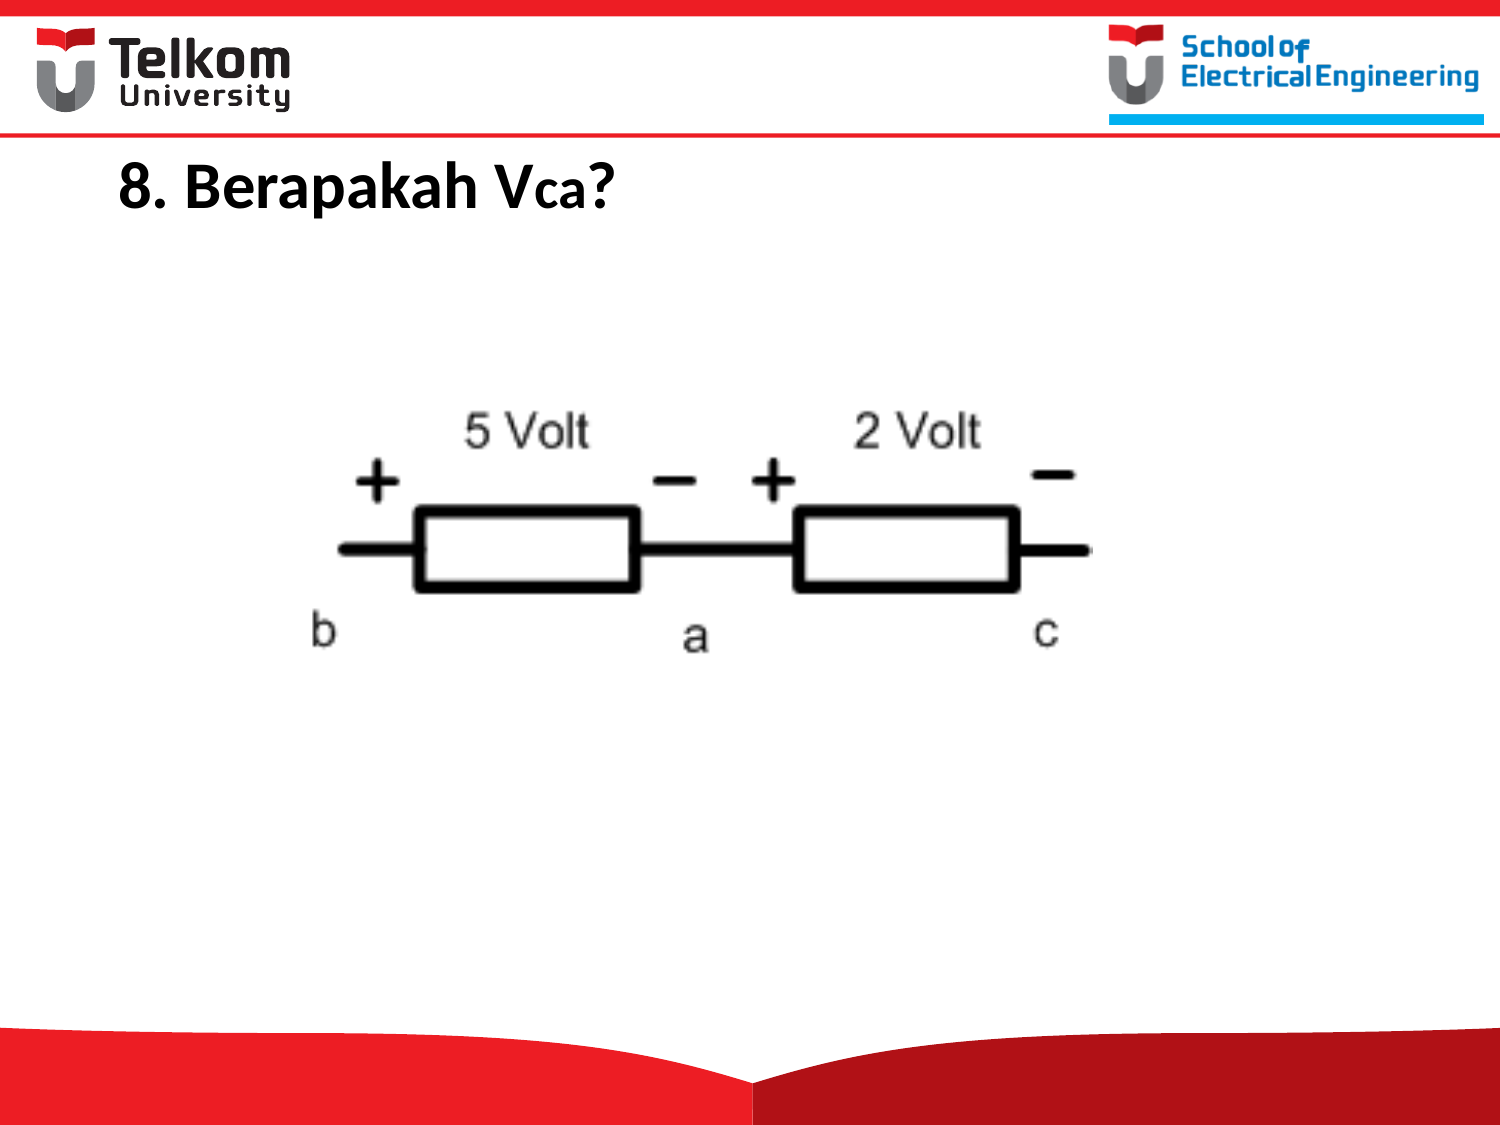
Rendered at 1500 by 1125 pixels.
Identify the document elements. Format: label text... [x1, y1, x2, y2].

picture [311, 397, 1093, 669]
picture [1100, 24, 1484, 125]
title 8. Berapakah Vca? [102, 148, 1398, 225]
